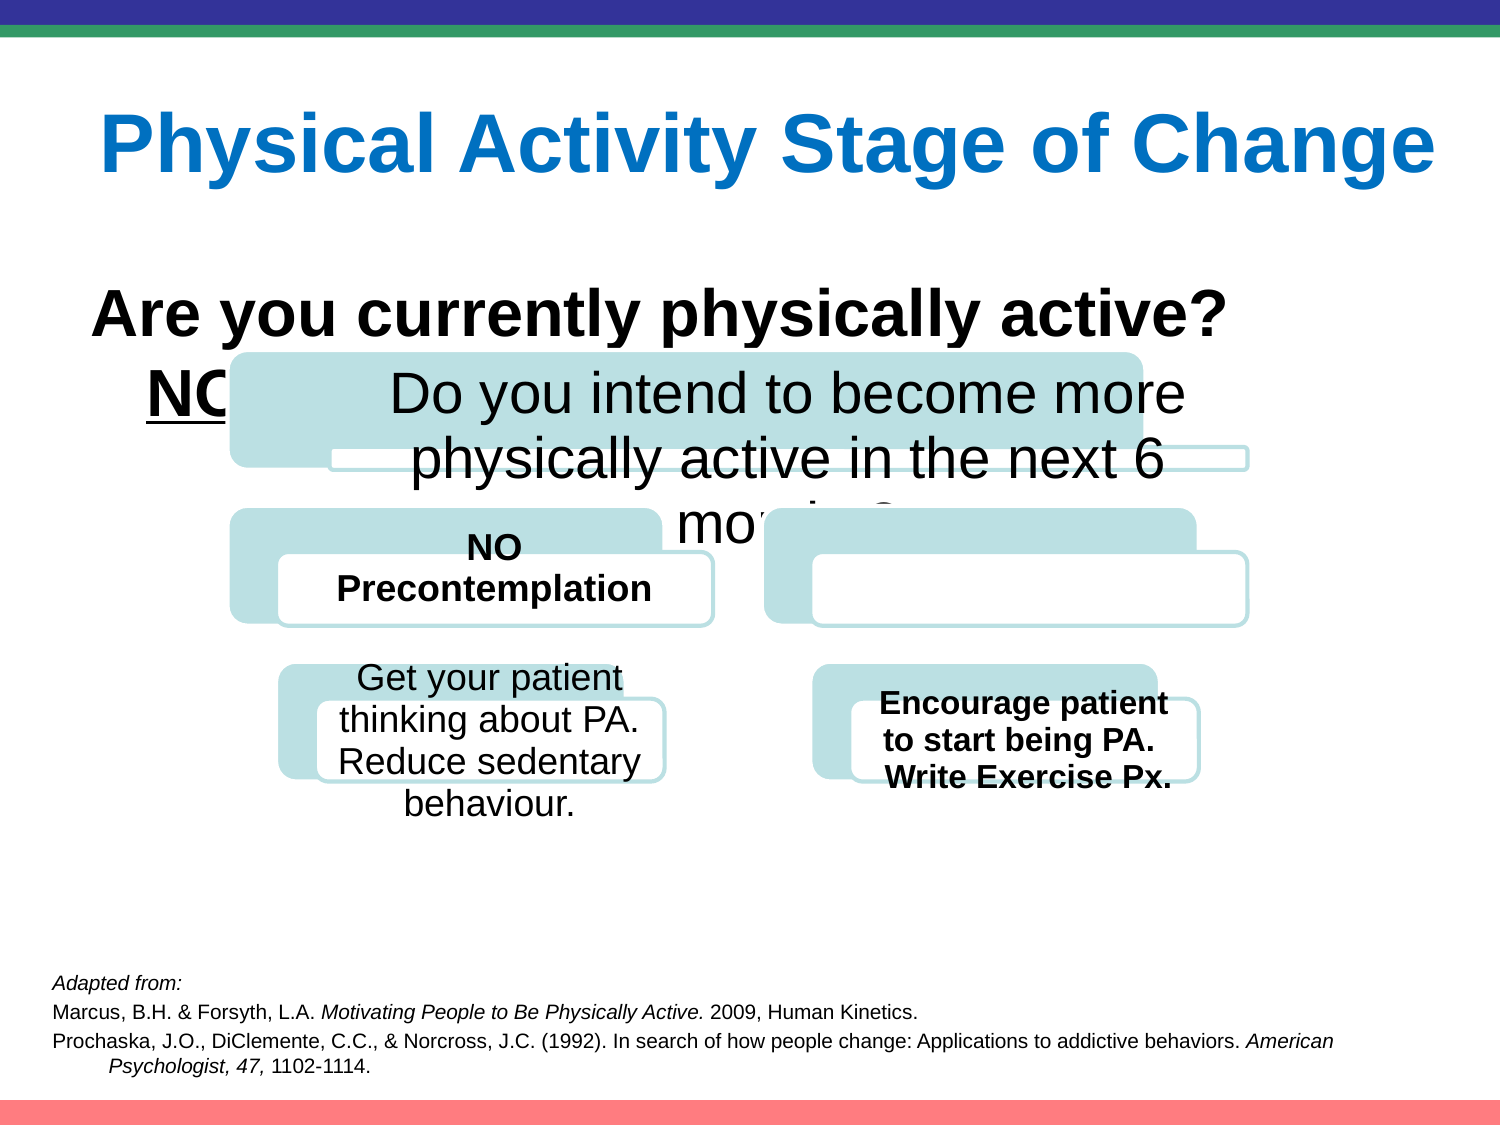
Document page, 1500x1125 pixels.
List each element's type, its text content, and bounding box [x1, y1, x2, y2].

text_box Adapted from: Marcus, B.H. & Forsyth, L.A. Motivating People to Be Physically Active. 2009, Human Kinetics. Prochaska, J.O., DiClemente, C.C., & Norcross, J.C. (1992). In search of how people change: Applications to addictive behaviors. American Psychologist, 47, 1102-1114. [37, 962, 1463, 1086]
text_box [0, 0, 1500, 38]
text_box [99, 349, 1376, 938]
list Are you currently physically active? NO [74, 262, 1426, 1006]
title Physical Activity Stage of Change [74, 49, 1463, 233]
text_box [0, 1100, 1500, 1125]
